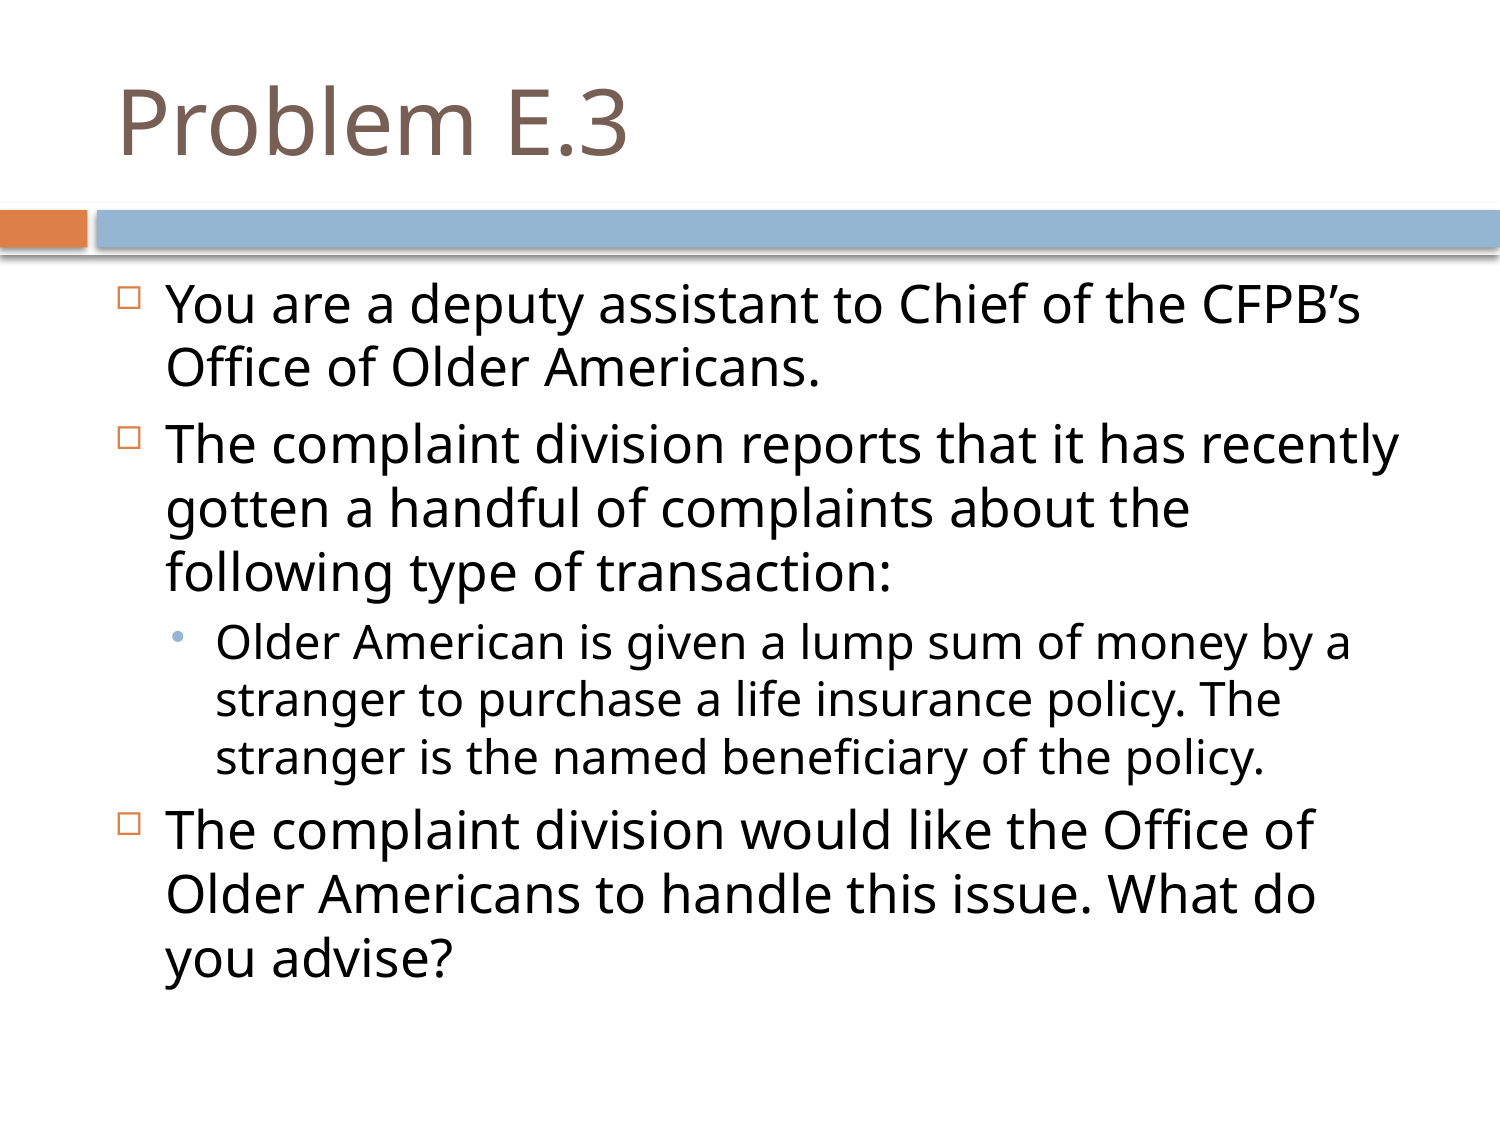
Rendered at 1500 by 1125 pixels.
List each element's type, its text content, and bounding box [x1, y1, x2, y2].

list You are a deputy assistant to Chief of the CFPB’s Office of Older Americans. The complaint division reports that it has recently gotten a handful of complaints about the following type of transaction: Older American is given a lump sum of money by a stranger to purchase a life insurance policy. The stranger is the named beneficiary of the policy. The complaint division would like the Office of Older Americans to handle this issue. What do you advise? [100, 262, 1438, 1000]
title Problem E.3 [100, 37, 1438, 200]
